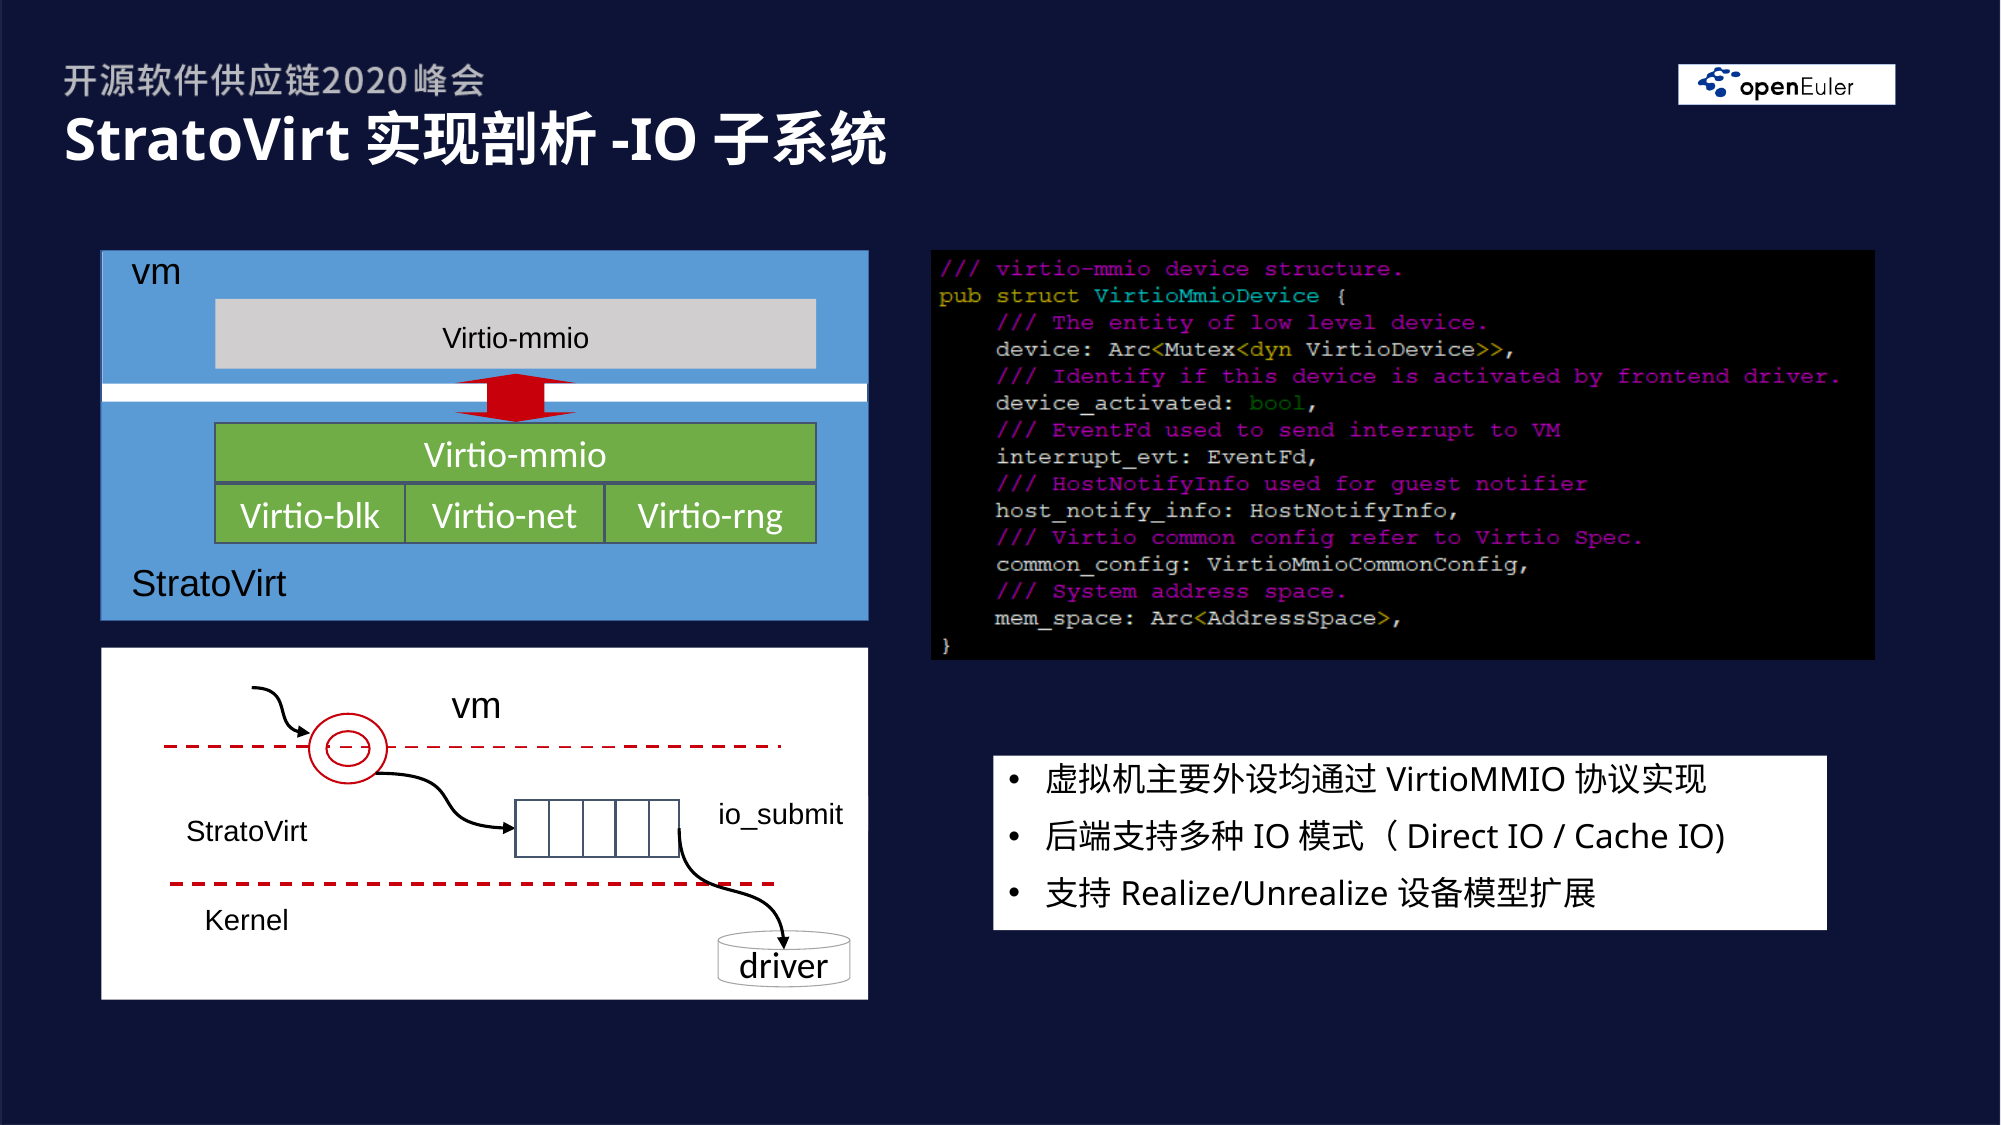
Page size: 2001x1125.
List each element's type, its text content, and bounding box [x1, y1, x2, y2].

text_box StratoVirt实现剖析-IO子系统 [49, 102, 1929, 213]
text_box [101, 647, 869, 1000]
picture [0, 0, 2001, 1125]
text_box 虚拟机主要外设均通过VirtioMMIO协议实现 后端支持多种IO模式（Direct IO / Cache IO) 支持Realize/Unrealize设备模型扩展 [993, 755, 1827, 931]
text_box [101, 245, 869, 621]
